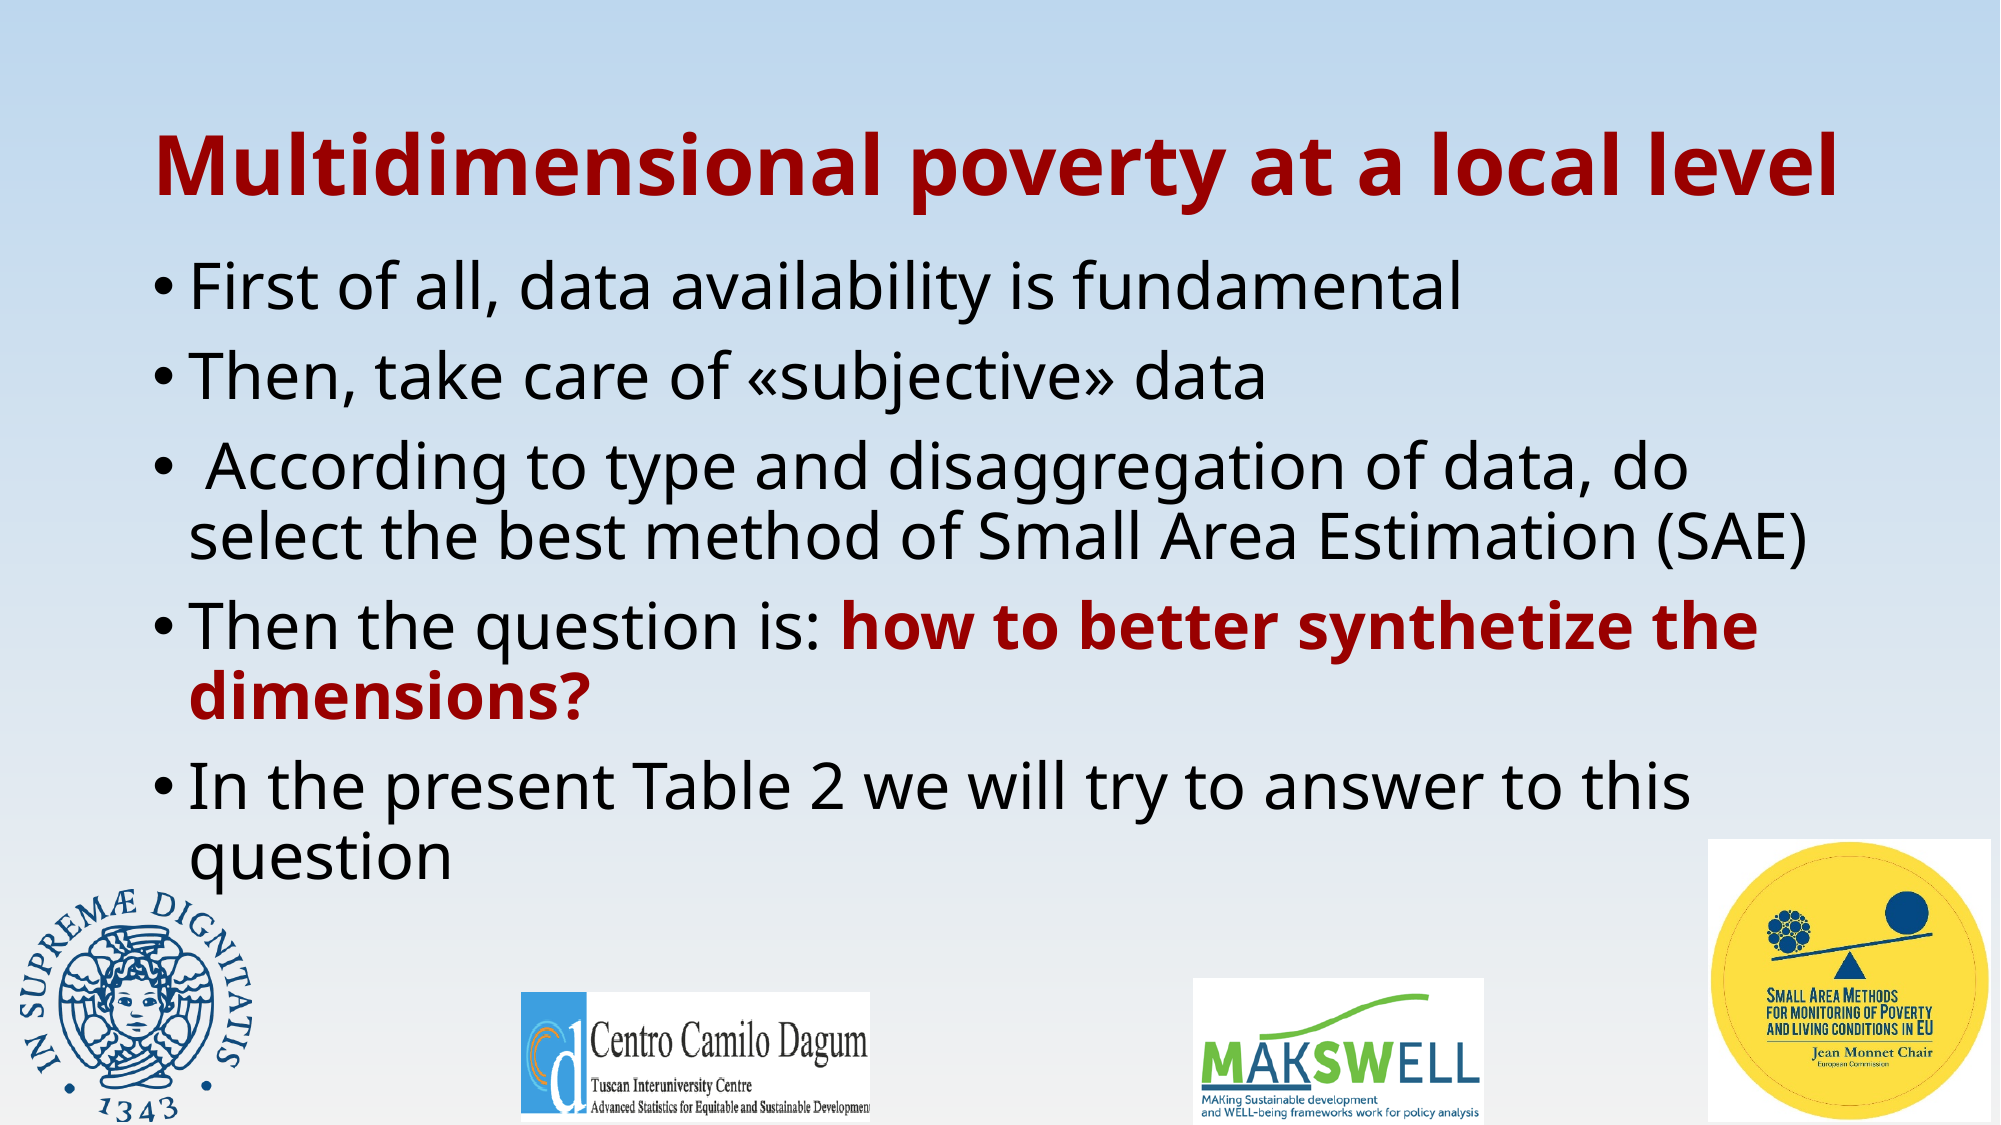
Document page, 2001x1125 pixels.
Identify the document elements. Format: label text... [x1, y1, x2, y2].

picture [1708, 839, 1991, 1122]
picture [20, 889, 252, 1122]
picture [1193, 978, 1484, 1125]
title Multidimensional poverty at a local level [137, 59, 1863, 246]
picture [521, 992, 870, 1122]
list First of all, data availability is fundamental Then, take care of «subjective» data According to type and disaggregation of data, do select the best method of Small Area Estimation (SAE) Then the question is: how to better synthetize the dimensions? In the present Table 2 we will try to answer to this question [137, 246, 1863, 961]
